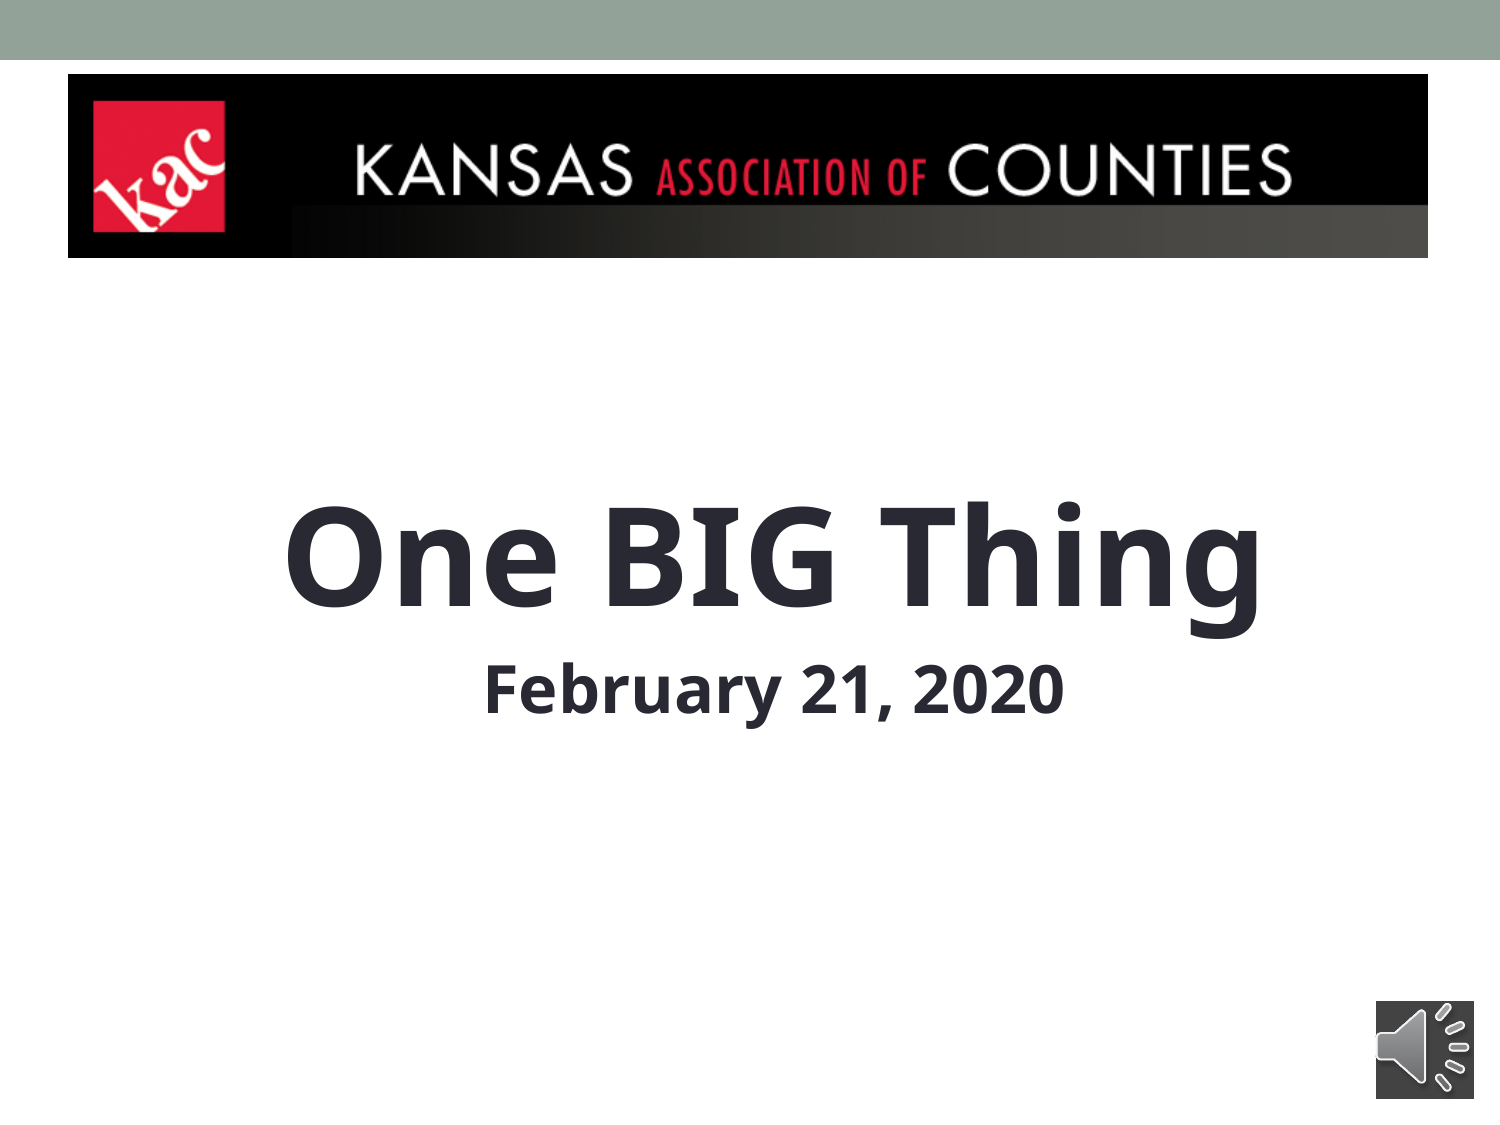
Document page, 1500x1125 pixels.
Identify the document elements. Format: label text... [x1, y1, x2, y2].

picture [68, 74, 1428, 258]
subtitle One BIG Thing February 21, 2020 [24, 257, 1500, 939]
picture [1374, 999, 1476, 1101]
